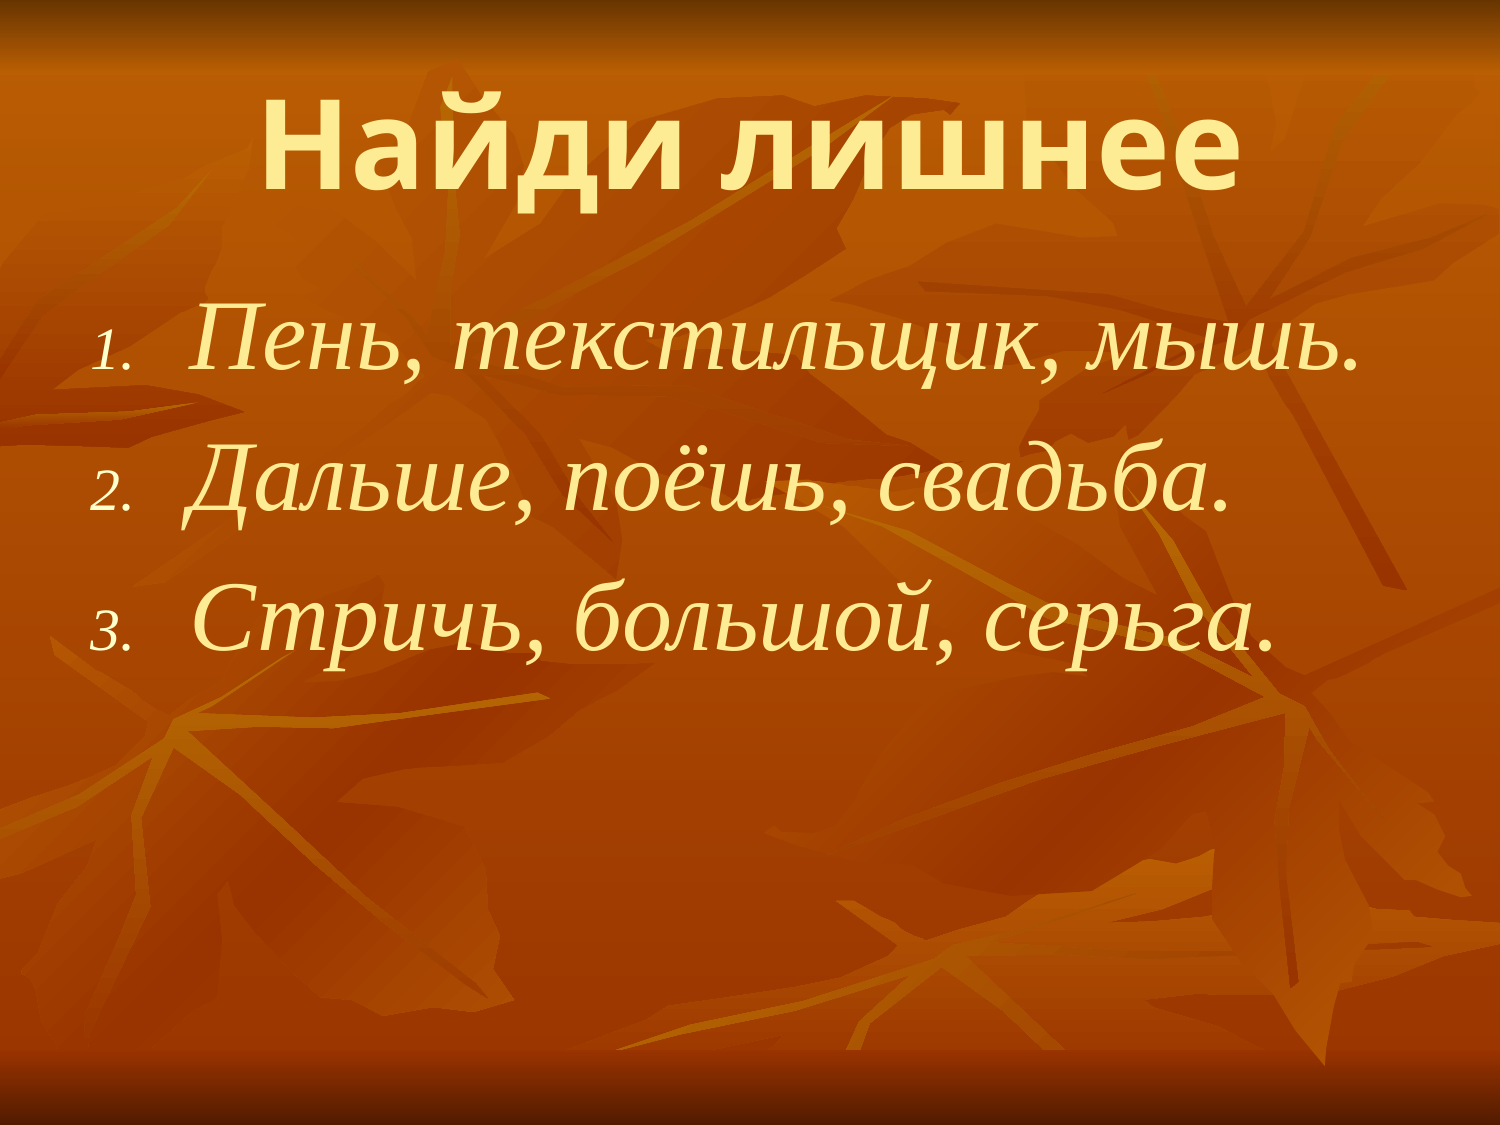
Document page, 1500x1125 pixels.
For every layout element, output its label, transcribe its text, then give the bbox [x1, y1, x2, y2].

title Найди лишнее [74, 45, 1426, 234]
list Пень, текстильщик, мышь. Дальше, поёшь, свадьба. Стричь, большой, серьга. [74, 262, 1426, 1006]
